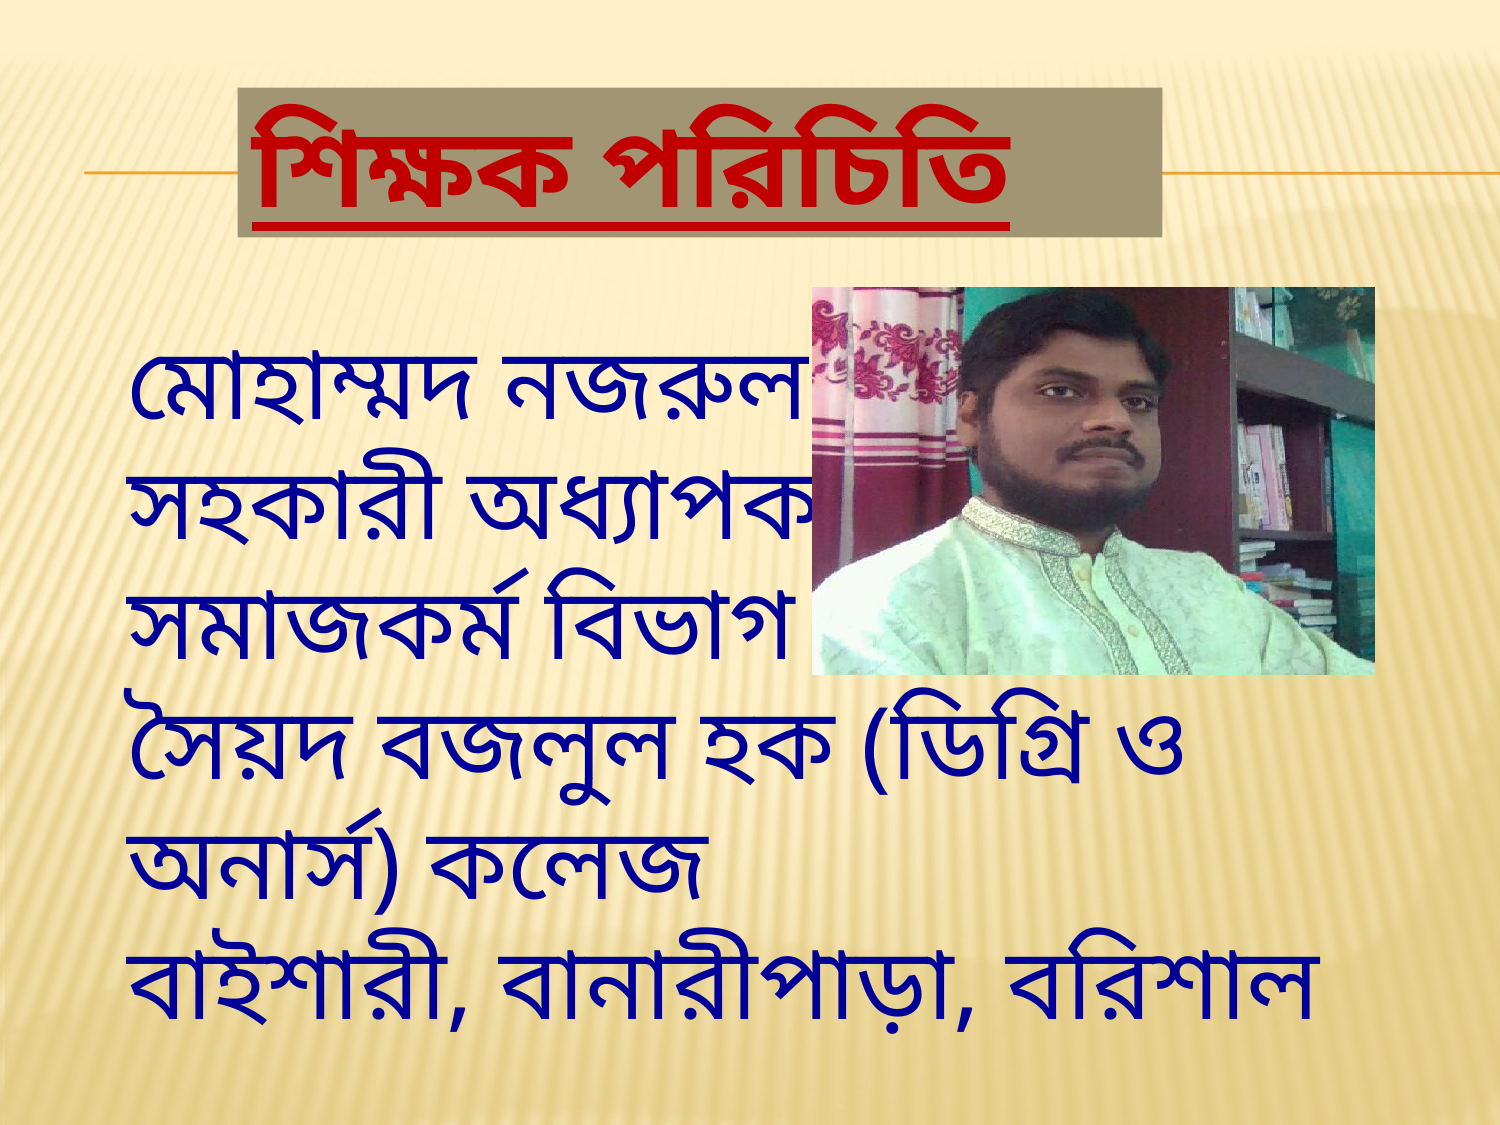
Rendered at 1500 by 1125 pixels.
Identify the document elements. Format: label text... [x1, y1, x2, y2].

title শিক্ষক পরিচিতি [237, 87, 1163, 238]
text_box মোহাম্মদ নজরুল ইসলাম সহকারী অধ্যাপক সমাজকর্ম বিভাগ সৈয়দ বজলুল হক (ডিগ্রি ও অনার্স) কলেজ বাইশারী, বানারীপাড়া, বরিশাল [112, 312, 1425, 1047]
picture [812, 287, 1376, 676]
